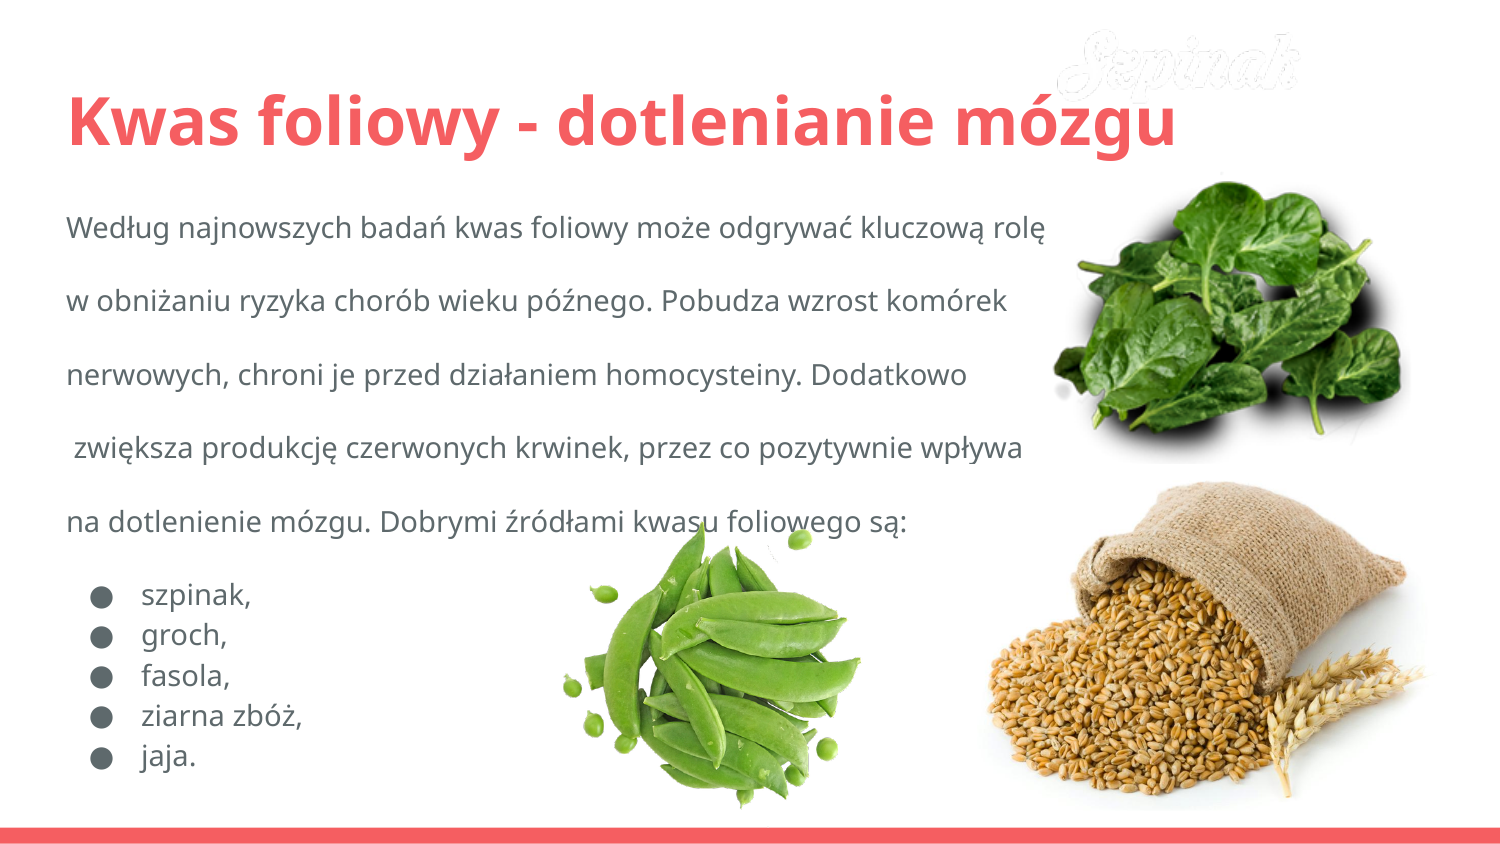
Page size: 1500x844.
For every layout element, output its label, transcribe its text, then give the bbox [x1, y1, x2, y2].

title Kwas foliowy - dotlenianie mózgu [51, 64, 1041, 167]
picture [470, 18, 1450, 844]
list Według najnowszych badań kwas foliowy może odgrywać kluczową rolę w obniżaniu ryzyka chorób wieku późnego. Pobudza wzrost komórek nerwowych, chroni je przed działaniem homocysteiny. Dodatkowo zwiększa produkcję czerwonych krwinek, przez co pozytywnie wpływa na dotlenienie mózgu. Dobrymi źródłami kwasu foliowego są: szpinak, groch, fasola, ziarna zbóż, jaja. [51, 189, 1041, 750]
